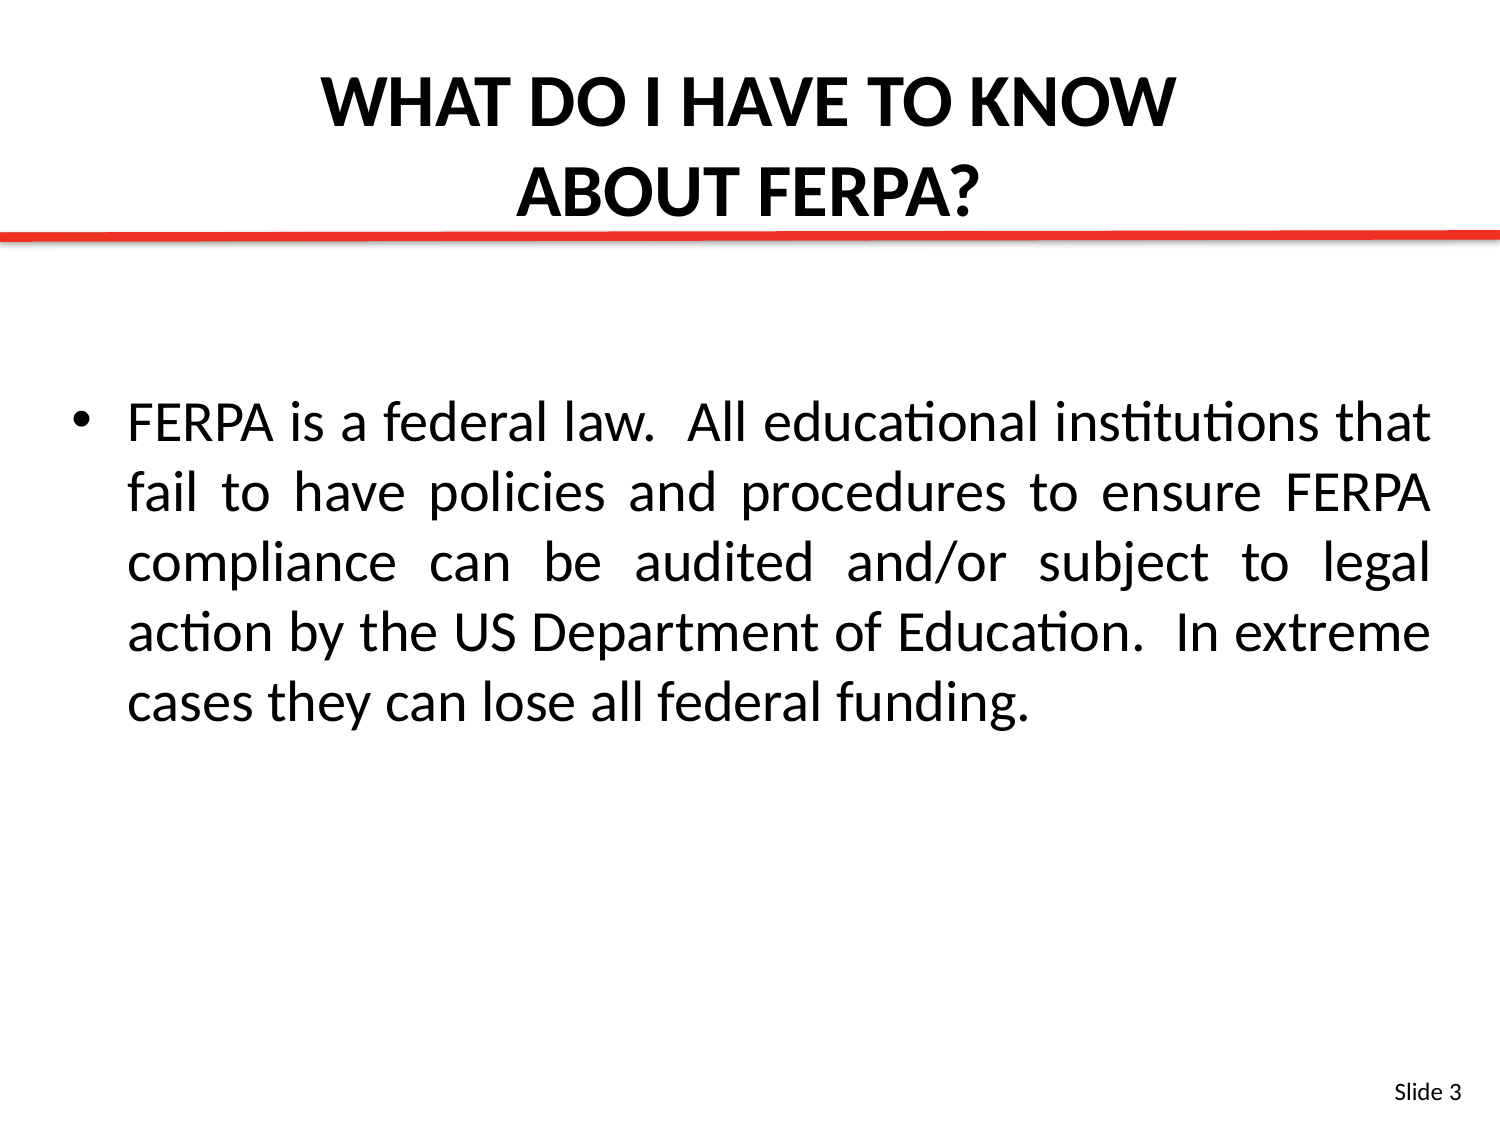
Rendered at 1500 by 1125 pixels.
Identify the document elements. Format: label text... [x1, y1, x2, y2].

text_box Slide 3 [1275, 1067, 1477, 1113]
text_box WHAT DO I HAVE TO KNOW ABOUT FERPA? [292, 43, 1207, 239]
text_box FERPA is a federal law. All educational institutions that fail to have policies and procedures to ensure FERPA compliance can be audited and/or subject to legal action by the US Department of Education. In extreme cases they can lose all federal funding. [56, 265, 1448, 796]
